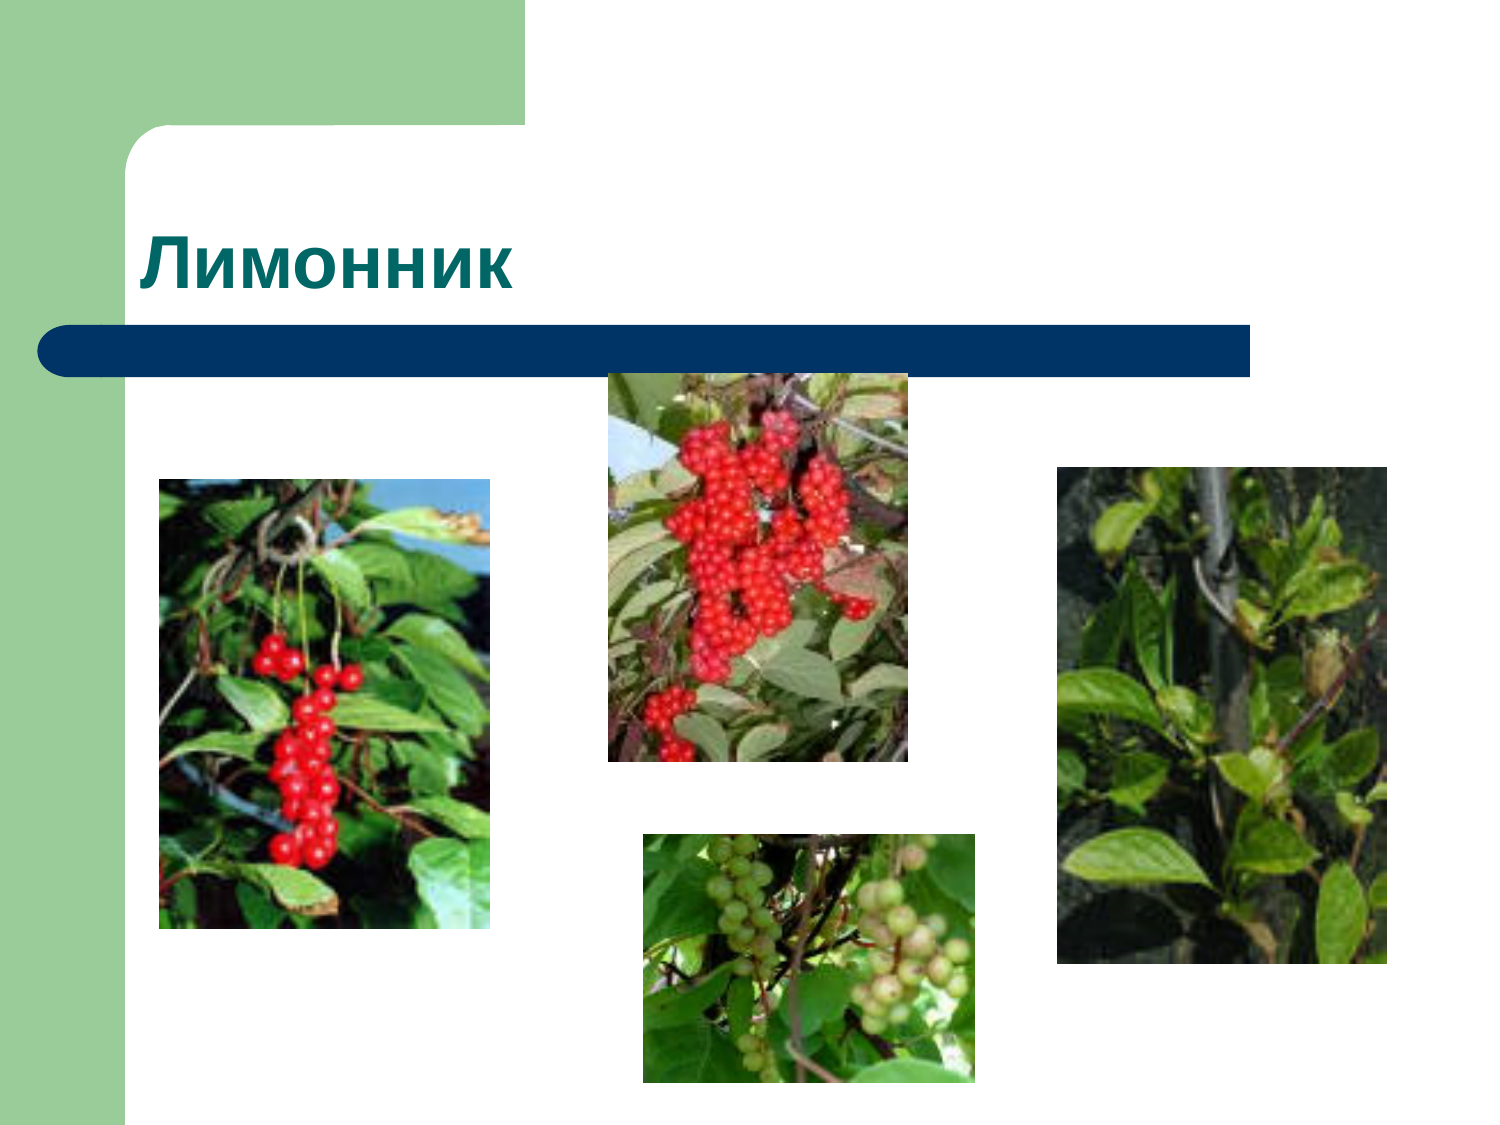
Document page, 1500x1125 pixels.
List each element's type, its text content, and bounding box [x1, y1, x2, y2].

picture [643, 833, 975, 1083]
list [159, 479, 490, 929]
title Лимонник [124, 124, 1426, 313]
picture [1056, 467, 1387, 965]
picture [608, 373, 908, 762]
